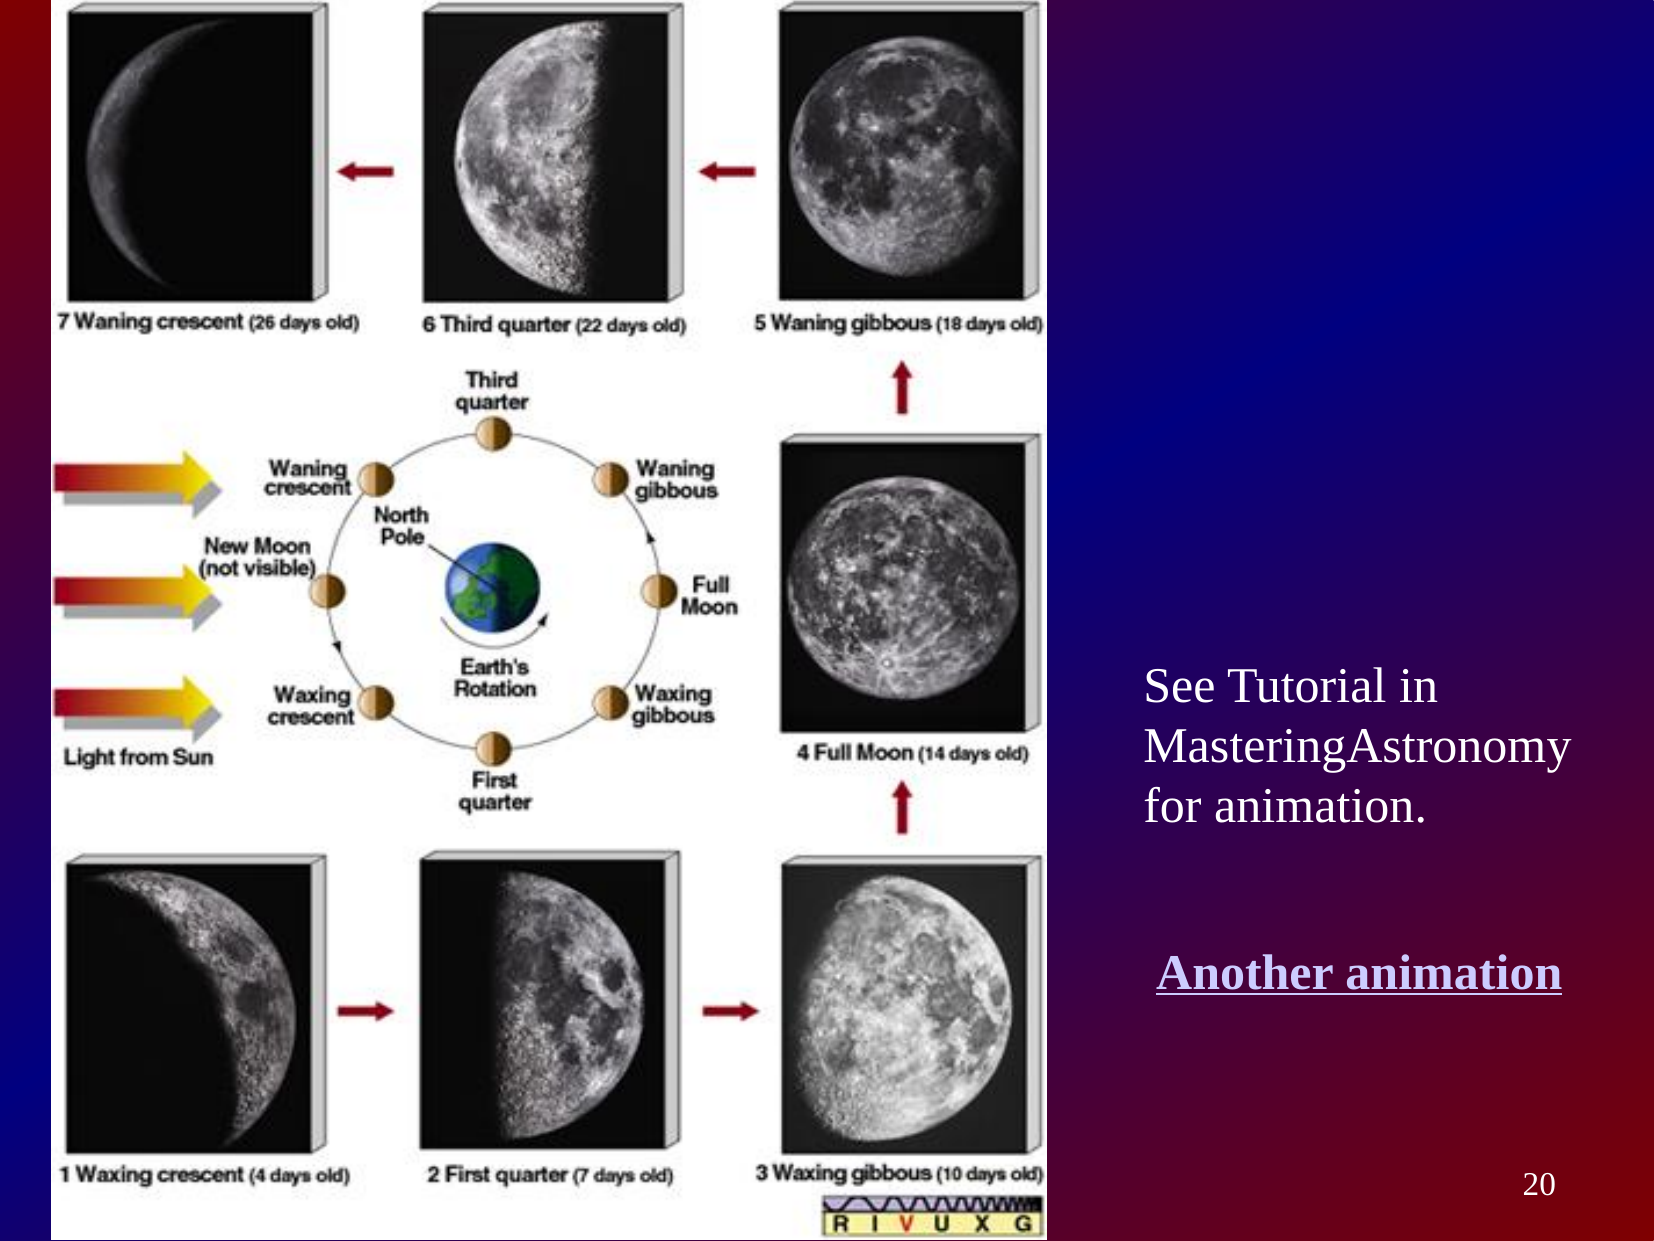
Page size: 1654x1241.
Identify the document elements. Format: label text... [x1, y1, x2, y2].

slide_number 20 [1185, 1149, 1572, 1216]
text_box See Tutorial in MasteringAstronomy for animation. [1128, 645, 1587, 840]
text_box Another animation [1141, 932, 1578, 1008]
picture [51, 0, 1047, 1241]
